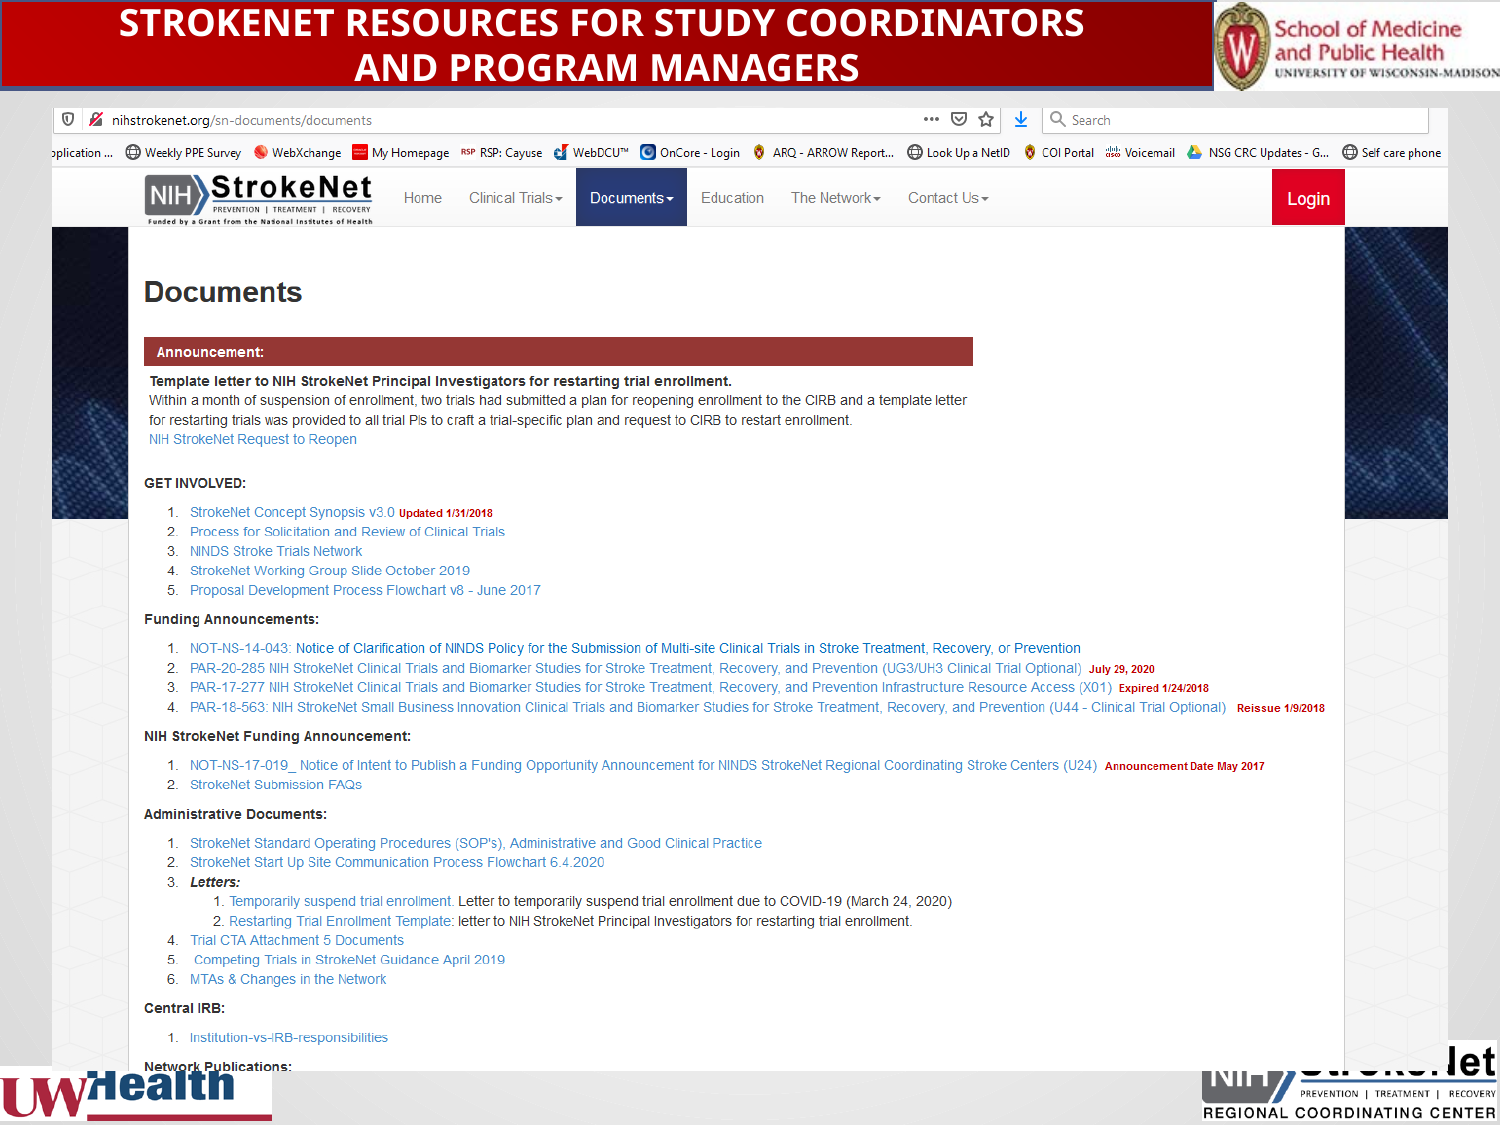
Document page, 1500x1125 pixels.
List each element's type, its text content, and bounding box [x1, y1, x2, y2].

picture [0, 107, 1498, 1121]
text_box STROKENET RESOURCES FOR STUDY COORDINATORS AND PROGRAM MANAGERS [0, 0, 1215, 91]
picture [1214, 1, 1500, 92]
